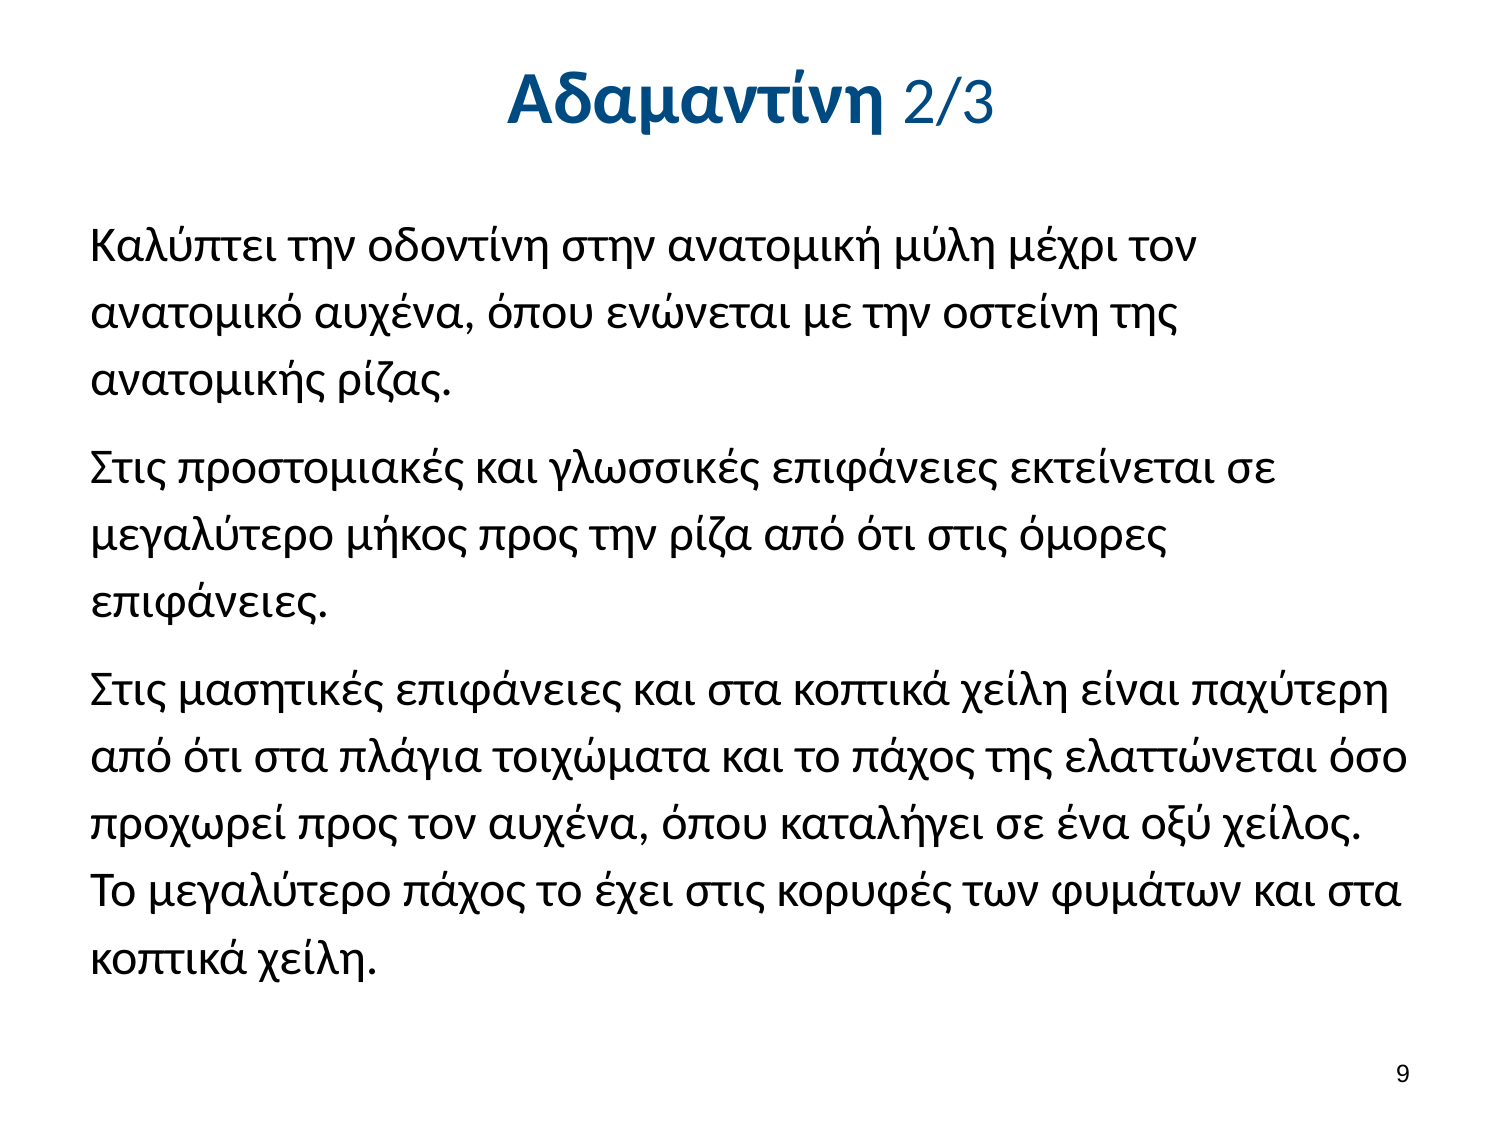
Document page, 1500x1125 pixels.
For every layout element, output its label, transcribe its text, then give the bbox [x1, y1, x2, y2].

slide_number 8 [1074, 1042, 1425, 1103]
title Αδαμαντίνη 2/3 [76, 19, 1427, 169]
list Καλύπτει την οδοντίνη στην ανατομική μύλη μέχρι τον ανατομικό αυχένα, όπου ενώνεται με την οστείνη της ανατομικής ρίζας. Στις προστομιακές και γλωσσικές επιφάνειες εκτείνεται σε μεγαλύτερο μήκος προς την ρίζα από ότι στις όμορες επιφάνειες. Στις μασητικές επιφάνειες και στα κοπτικά χείλη είναι παχύτερη από ότι στα πλάγια τοιχώματα και το πάχος της ελαττώνεται όσο προχωρεί προς τον αυχένα, όπου καταλήγει σε ένα οξύ χείλος. Το μεγαλύτερο πάχος το έχει στις κορυφές των φυμάτων και στα κοπτικά χείλη. [75, 196, 1425, 1024]
